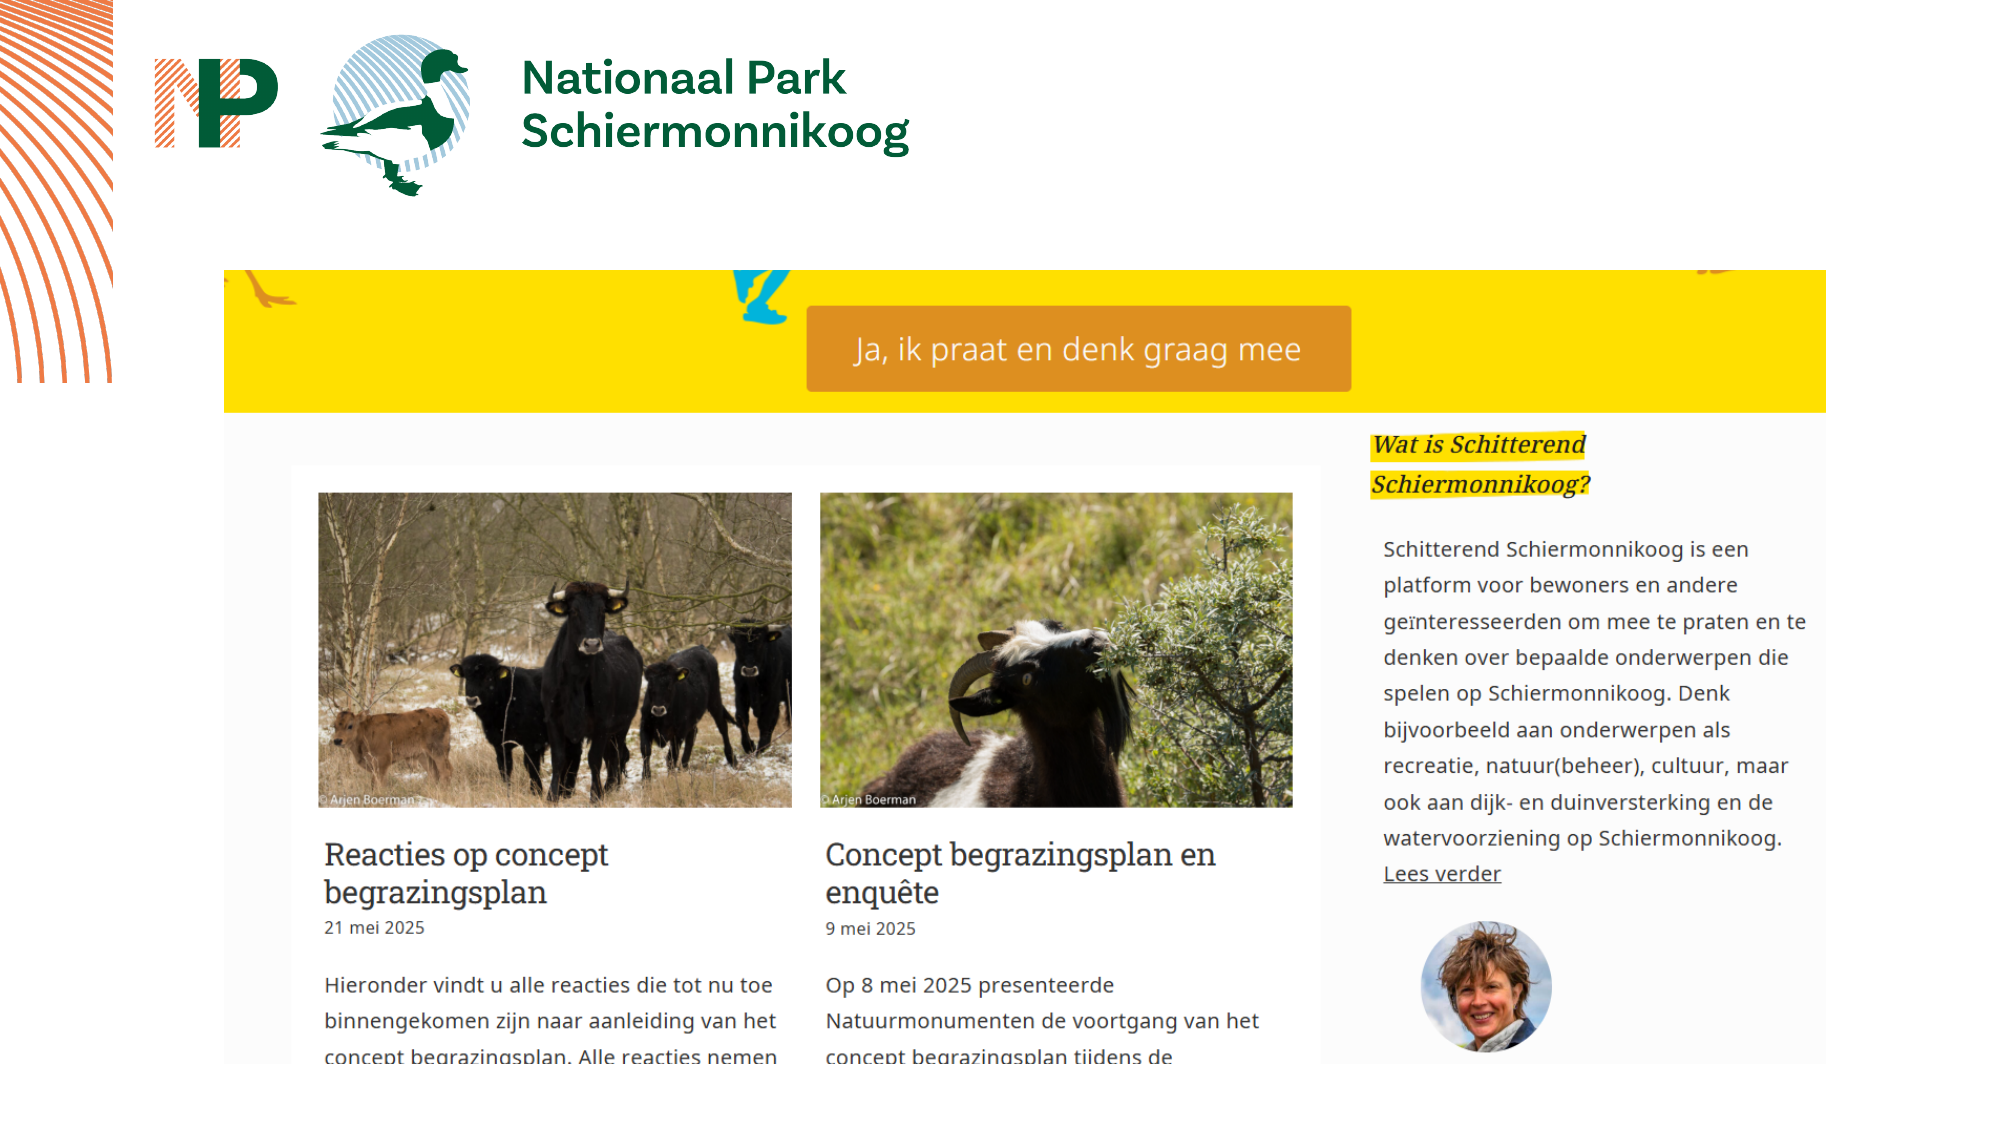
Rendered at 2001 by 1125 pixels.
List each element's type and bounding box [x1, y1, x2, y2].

picture [0, 0, 952, 383]
picture [223, 270, 1826, 1064]
